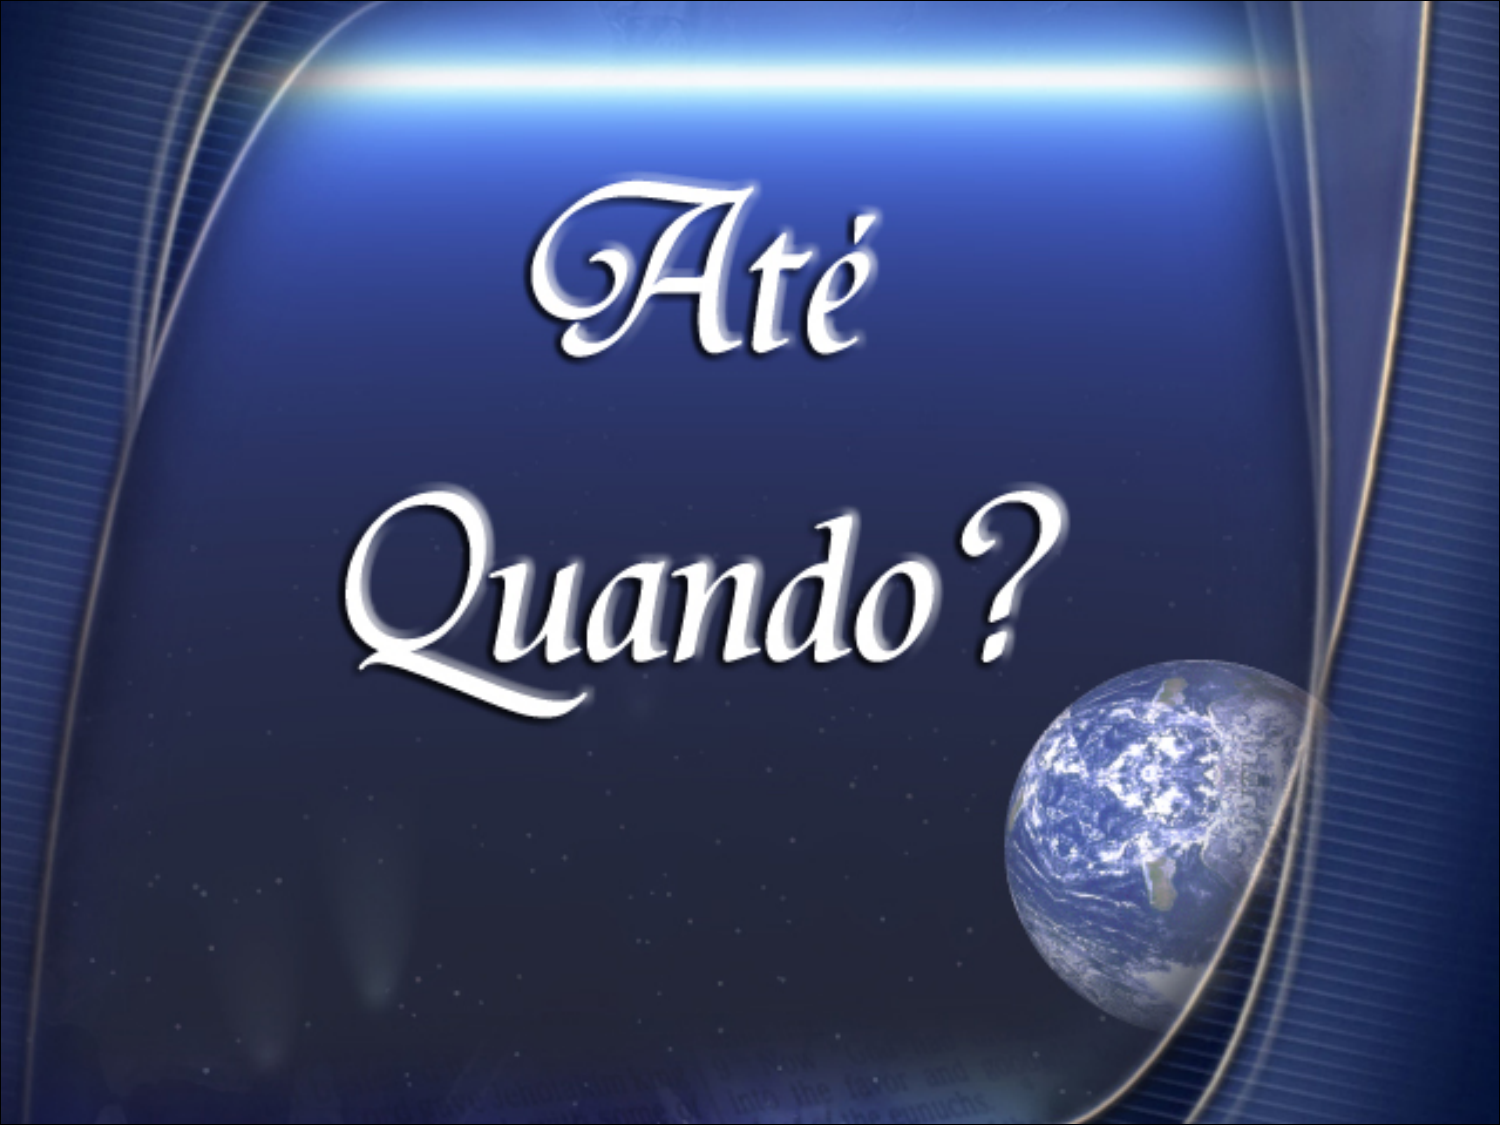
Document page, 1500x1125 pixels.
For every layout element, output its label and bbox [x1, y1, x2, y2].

text_box [0, 0, 1500, 1125]
